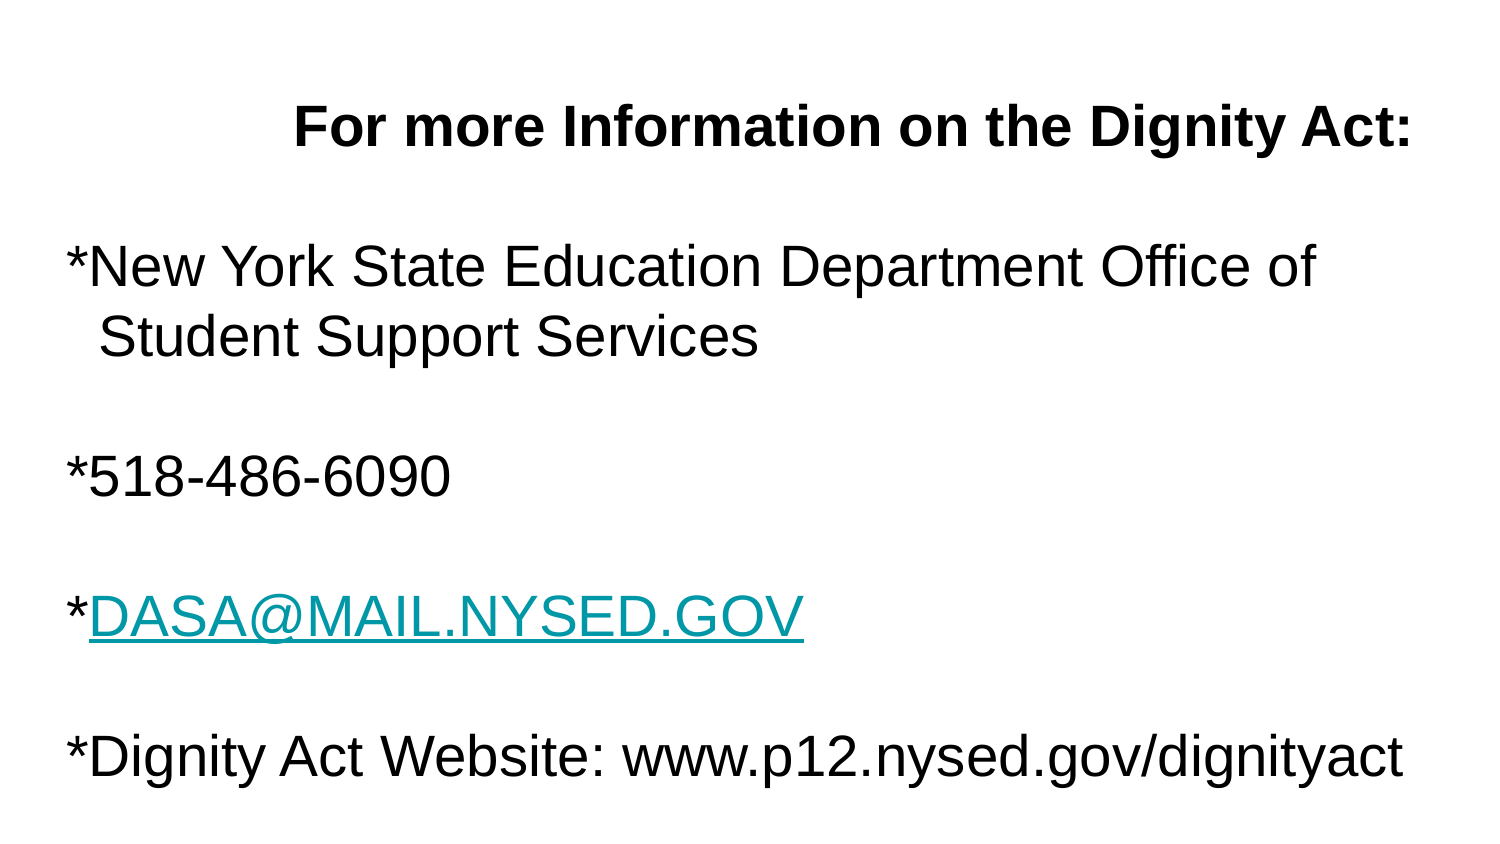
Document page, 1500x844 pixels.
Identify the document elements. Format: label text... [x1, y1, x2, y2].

title For more Information on the Dignity Act: *New York State Education Department Office of Student Support Services *518-486-6090 *DASA@MAIL.NYSED.GOV *Dignity Act Website: www.p12.nysed.gov/dignityact [51, 72, 1449, 167]
